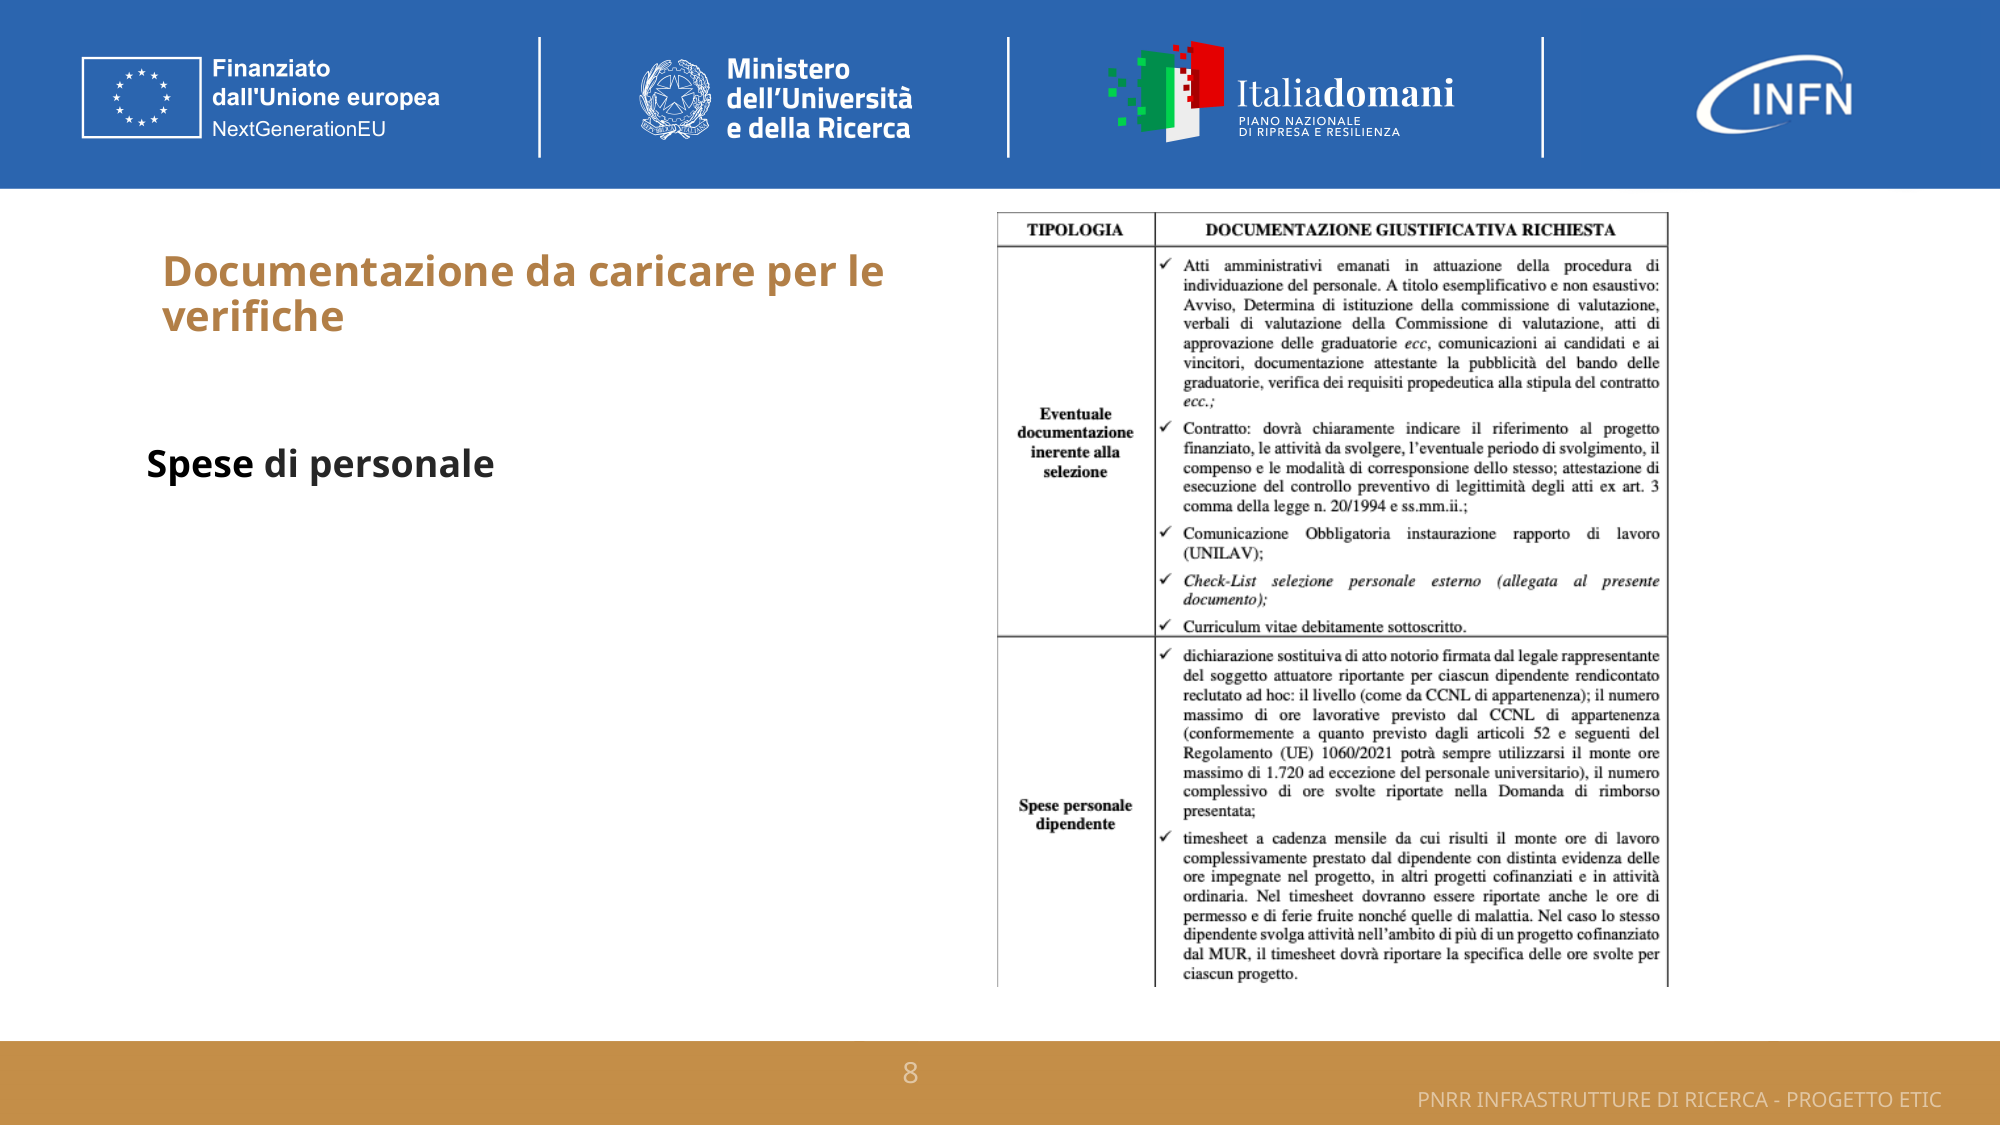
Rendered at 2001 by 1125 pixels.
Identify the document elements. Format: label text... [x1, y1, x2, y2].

text_box Spese di personale [131, 432, 635, 518]
picture [997, 212, 1670, 987]
slide_number 8 [880, 1042, 941, 1103]
footer PNRR INFRASTRUTTURE DI RICERCA - PROGETTO ETIC [999, 1072, 1968, 1125]
picture [0, 1041, 2000, 1125]
title Documentazione da caricare per le verifiche [131, 158, 931, 433]
picture [0, 0, 2000, 196]
